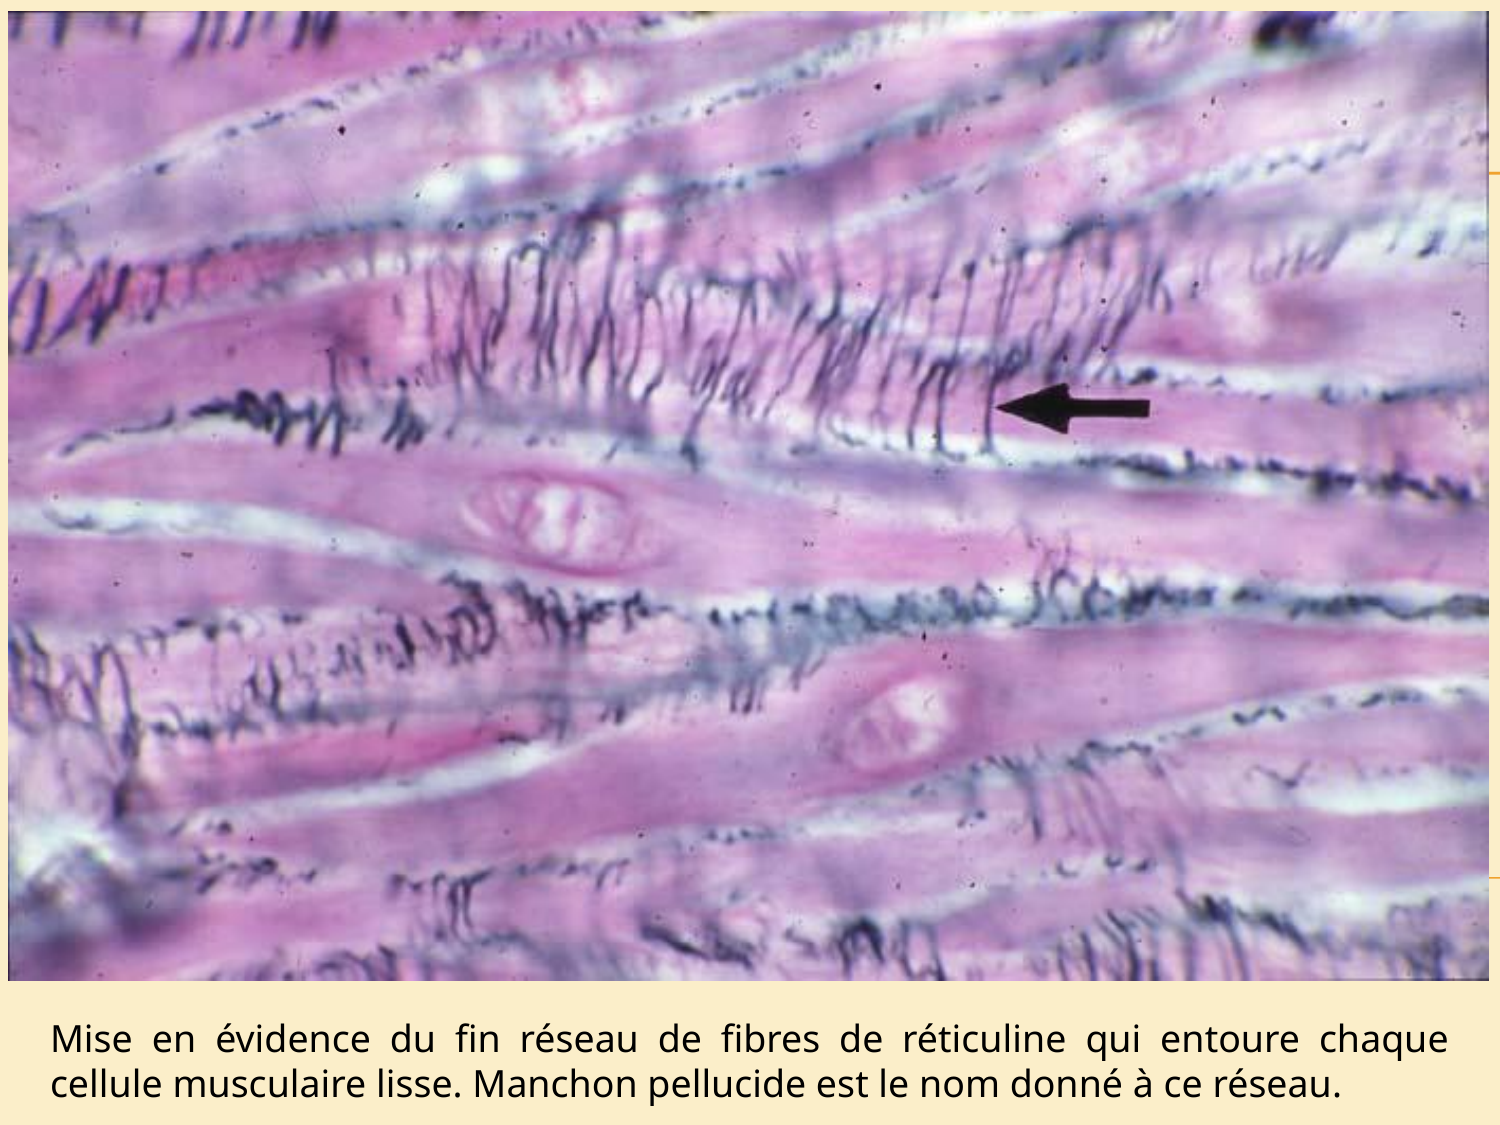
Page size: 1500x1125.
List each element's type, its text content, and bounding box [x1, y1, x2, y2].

text_box Mise en évidence du fin réseau de fibres de réticuline qui entoure chaque cellule musculaire lisse. Manchon pellucide est le nom donné à ce réseau. [35, 1007, 1465, 1112]
picture [8, 11, 1490, 981]
